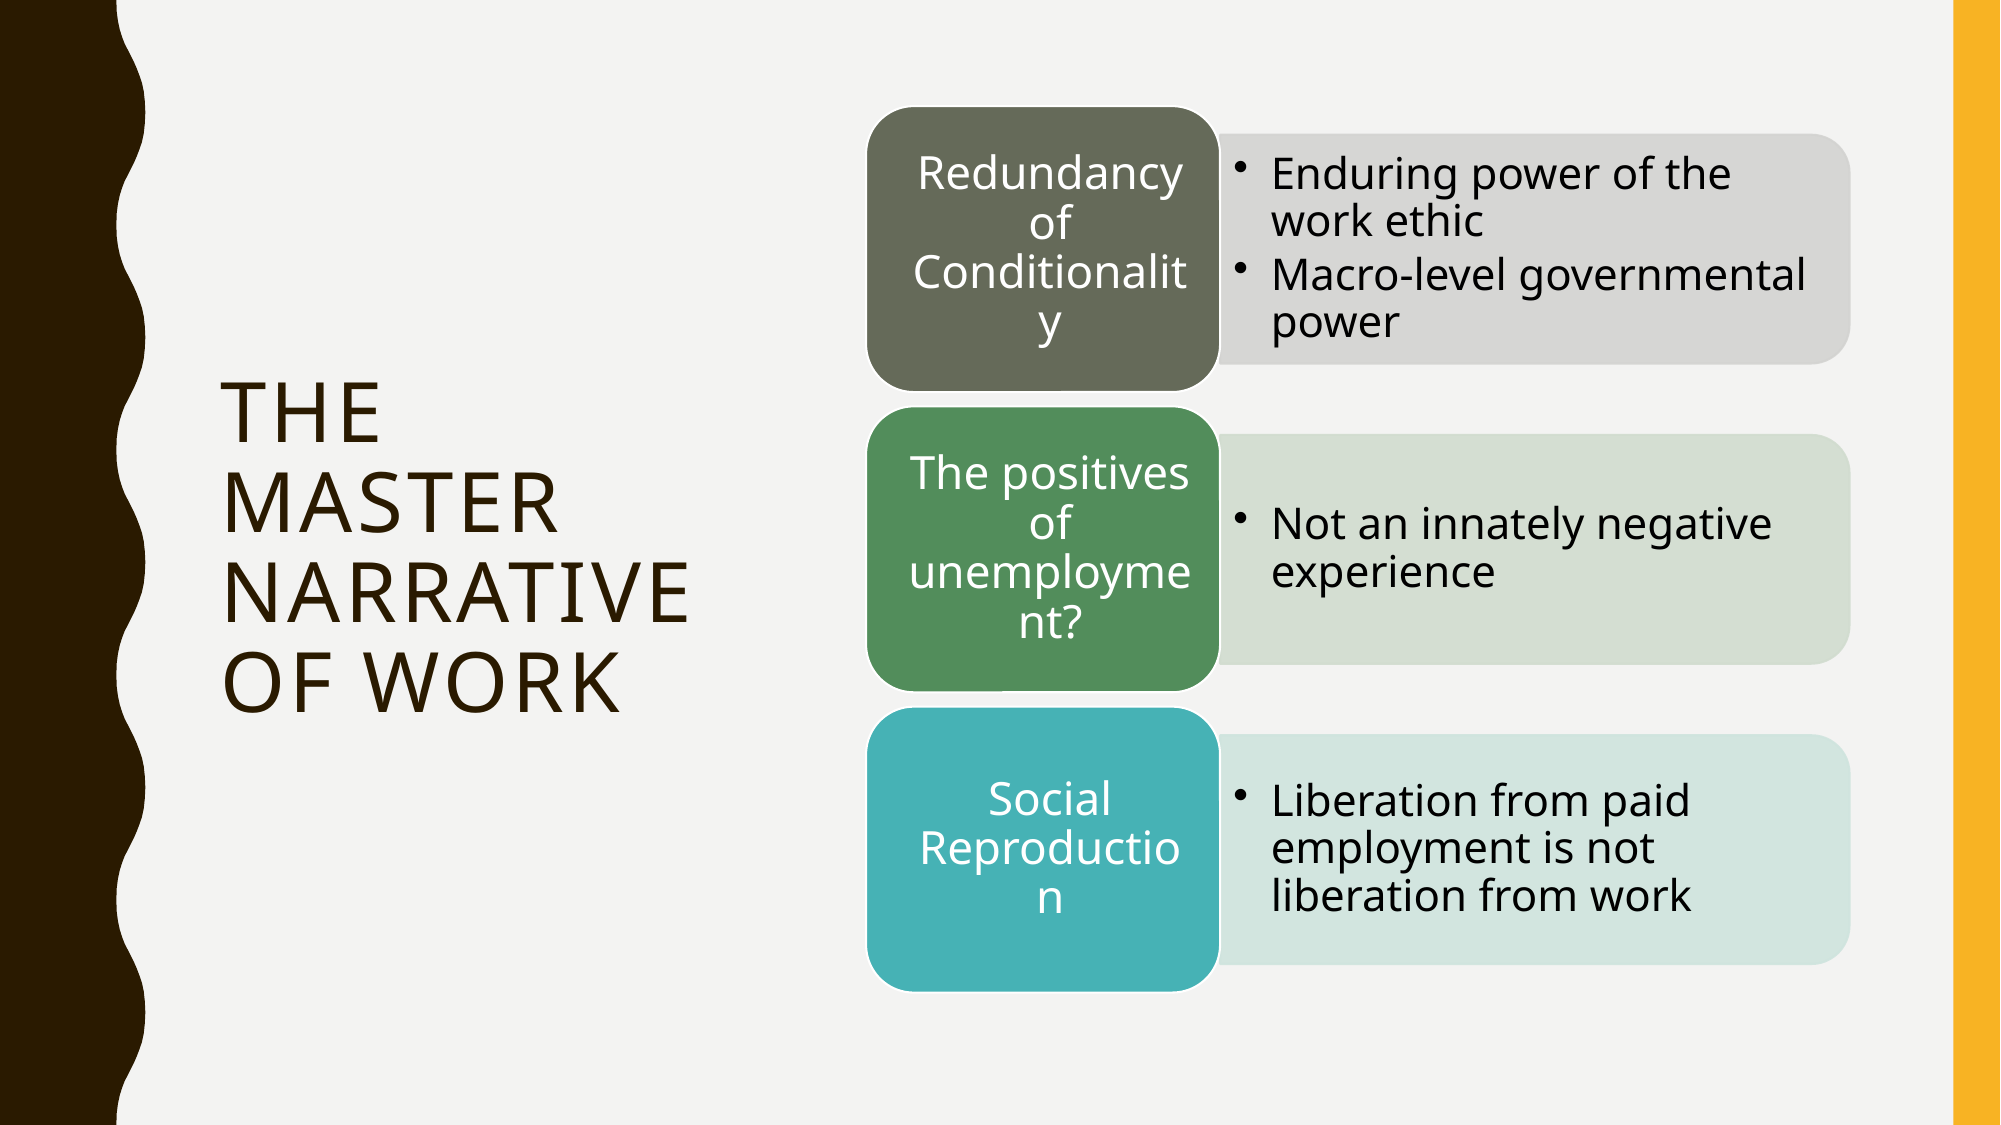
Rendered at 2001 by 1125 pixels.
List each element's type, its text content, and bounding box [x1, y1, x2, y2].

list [866, 105, 1850, 993]
title The Master Narrative of wORK [205, 105, 761, 996]
